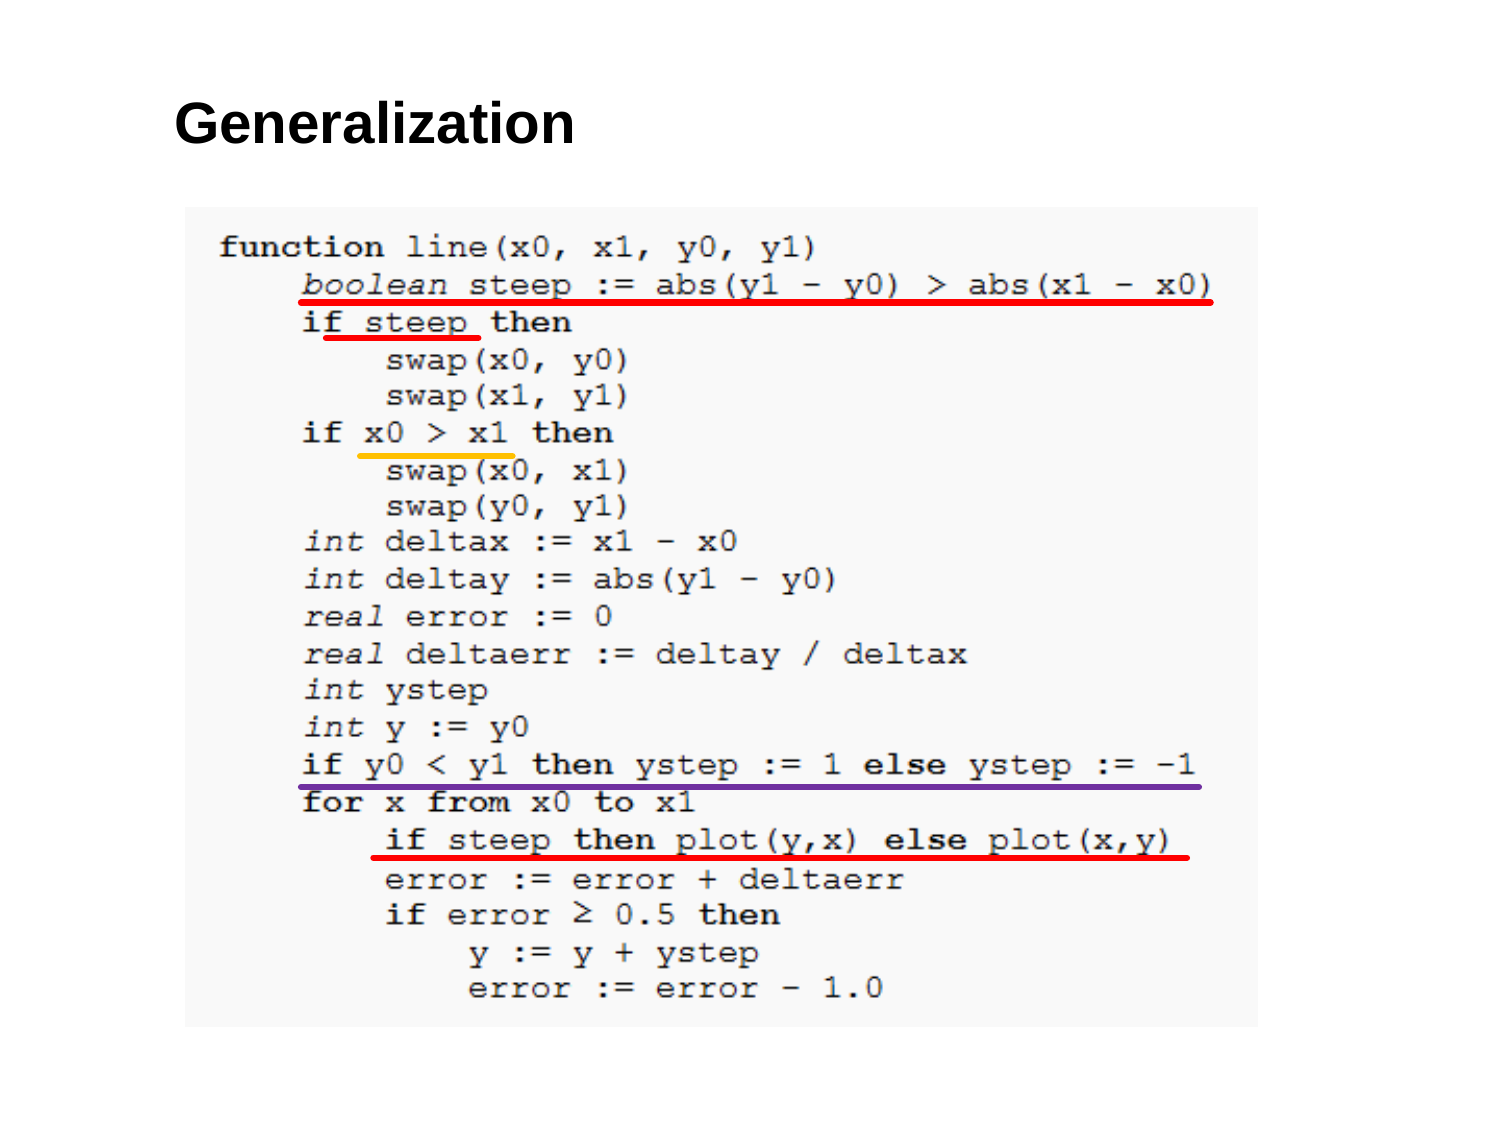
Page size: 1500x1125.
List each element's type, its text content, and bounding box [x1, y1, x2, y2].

picture [185, 207, 1258, 1027]
text_box Generalization [159, 78, 987, 163]
